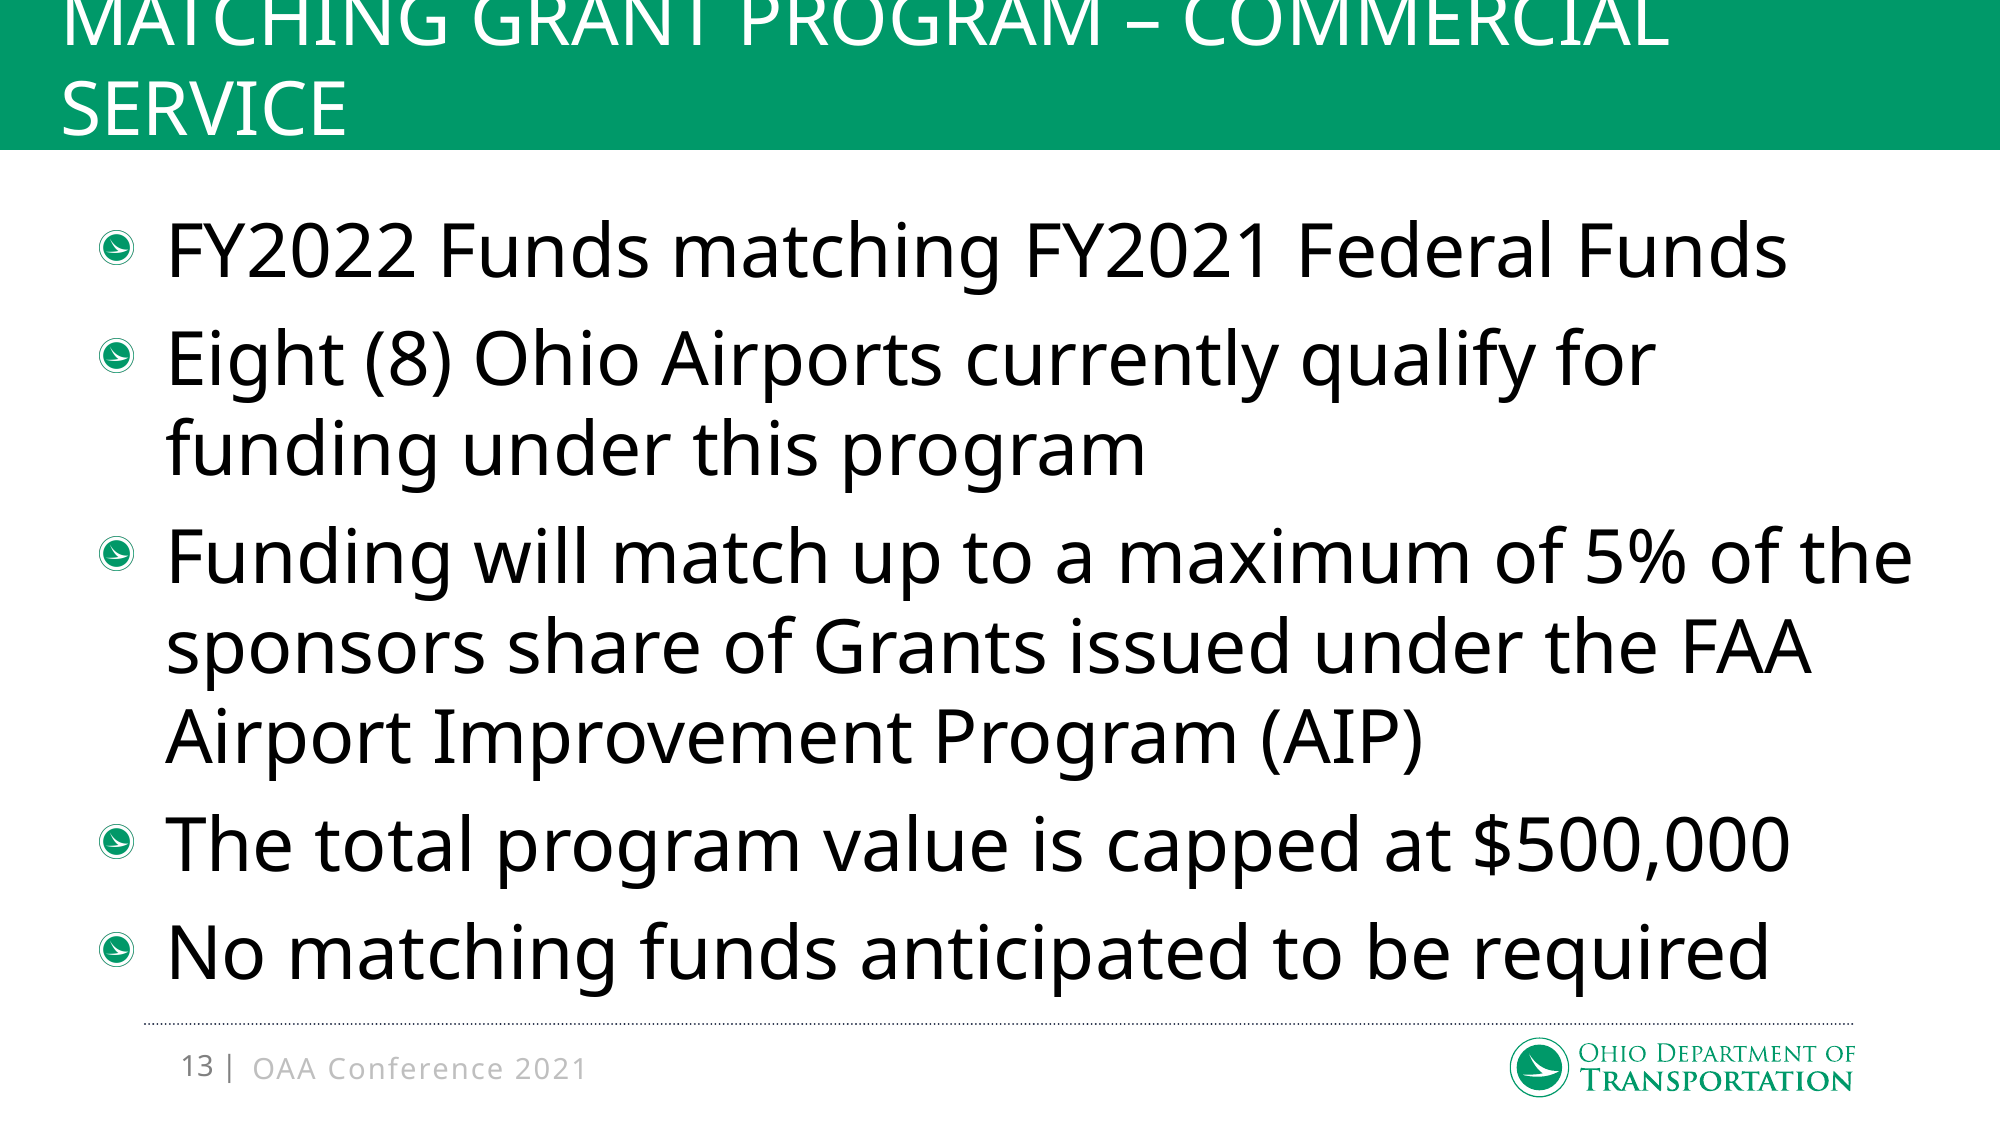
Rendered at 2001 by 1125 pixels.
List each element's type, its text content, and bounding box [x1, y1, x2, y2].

picture [90, 527, 143, 580]
picture [90, 815, 143, 868]
picture [90, 923, 143, 976]
picture [90, 221, 143, 274]
picture [90, 329, 143, 382]
list FY2022 Funds matching FY2021 Federal Funds Eight (8) Ohio Airports currently qualify for funding under this program Funding will match up to a maximum of 5% of the sponsors share of Grants issued under the FAA Airport Improvement Program (AIP) The total program value is capped at $500,000 No matching funds anticipated to be required [74, 194, 1951, 1021]
title Matching Grant Program – Commercial Service [0, 0, 2000, 151]
footer OAA Conference 2021 [237, 1037, 1510, 1098]
